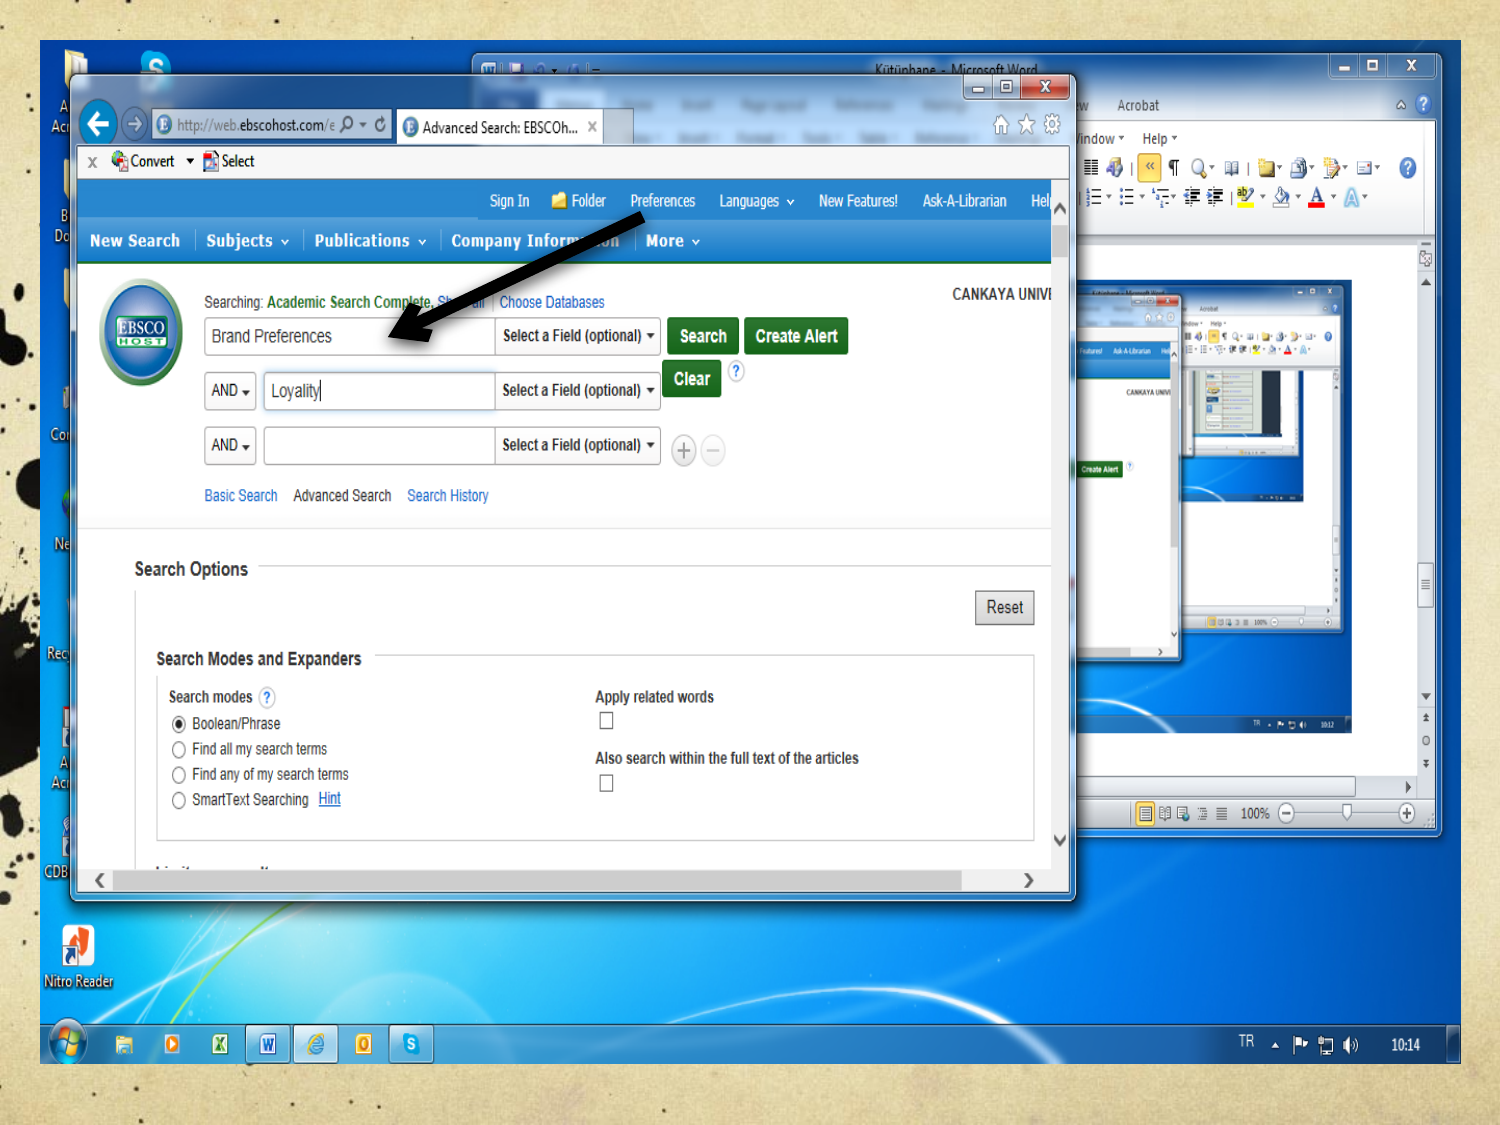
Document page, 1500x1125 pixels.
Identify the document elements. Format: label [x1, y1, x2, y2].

picture [0, 0, 1500, 1125]
text_box [387, 216, 644, 338]
